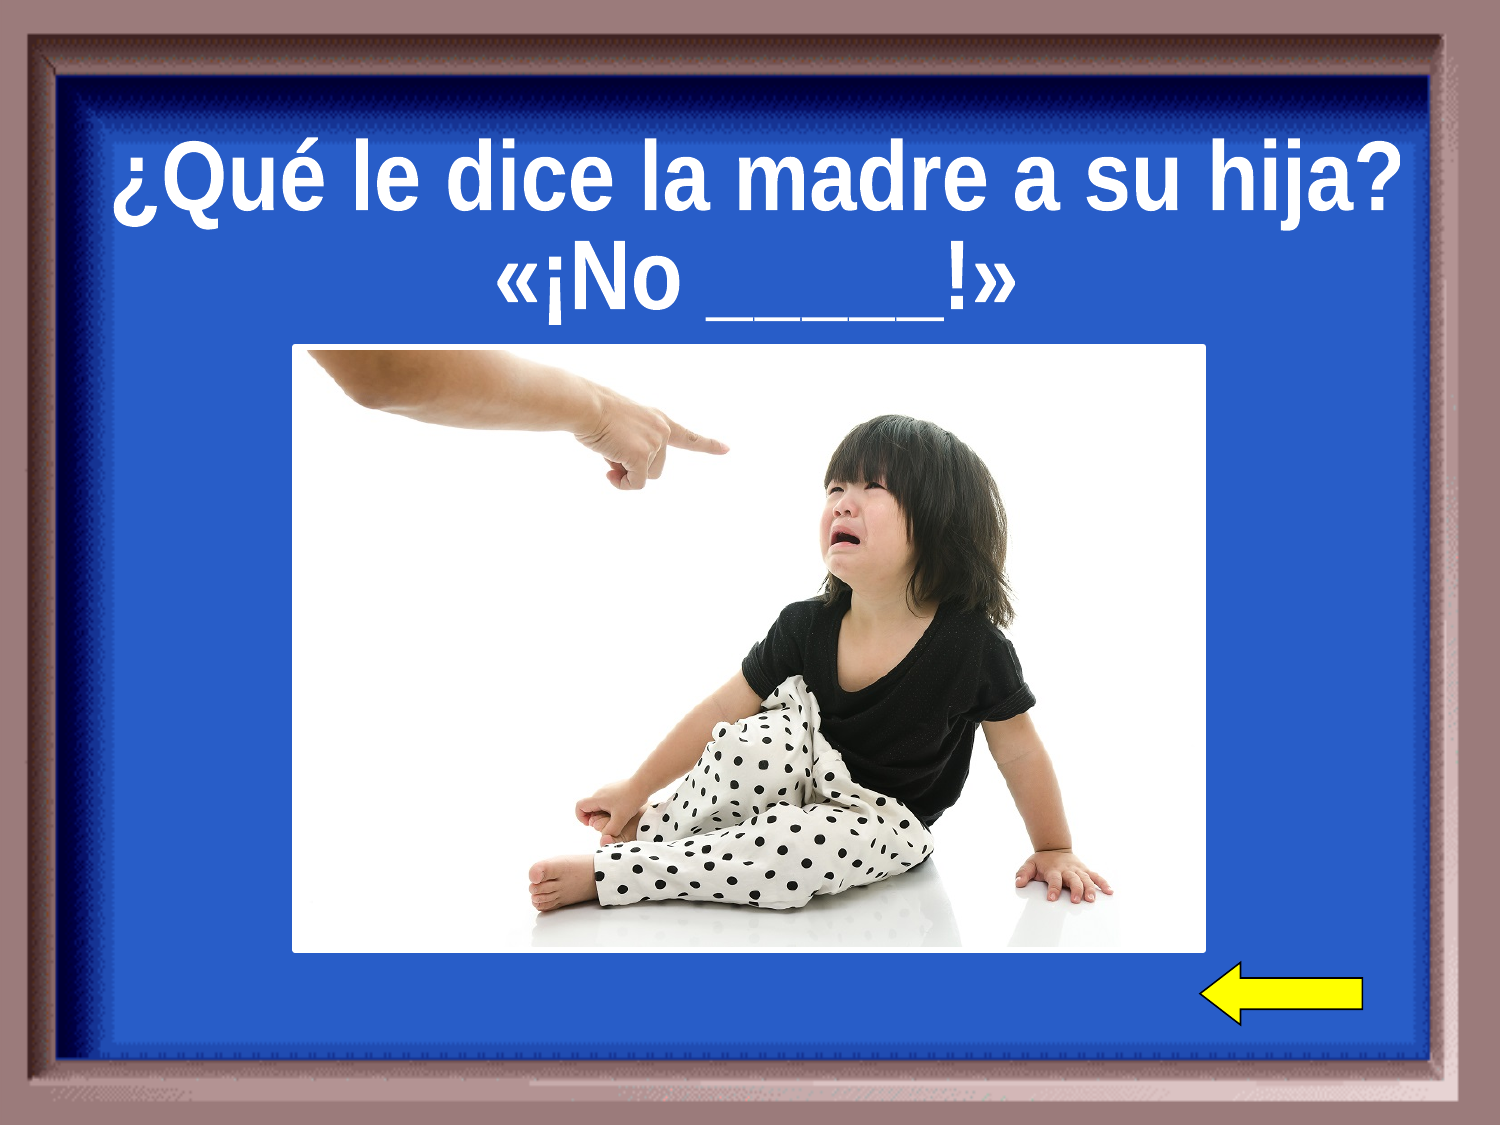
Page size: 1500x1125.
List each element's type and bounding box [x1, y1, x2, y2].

text_box [1199, 962, 1363, 1025]
picture [0, 0, 1500, 1125]
